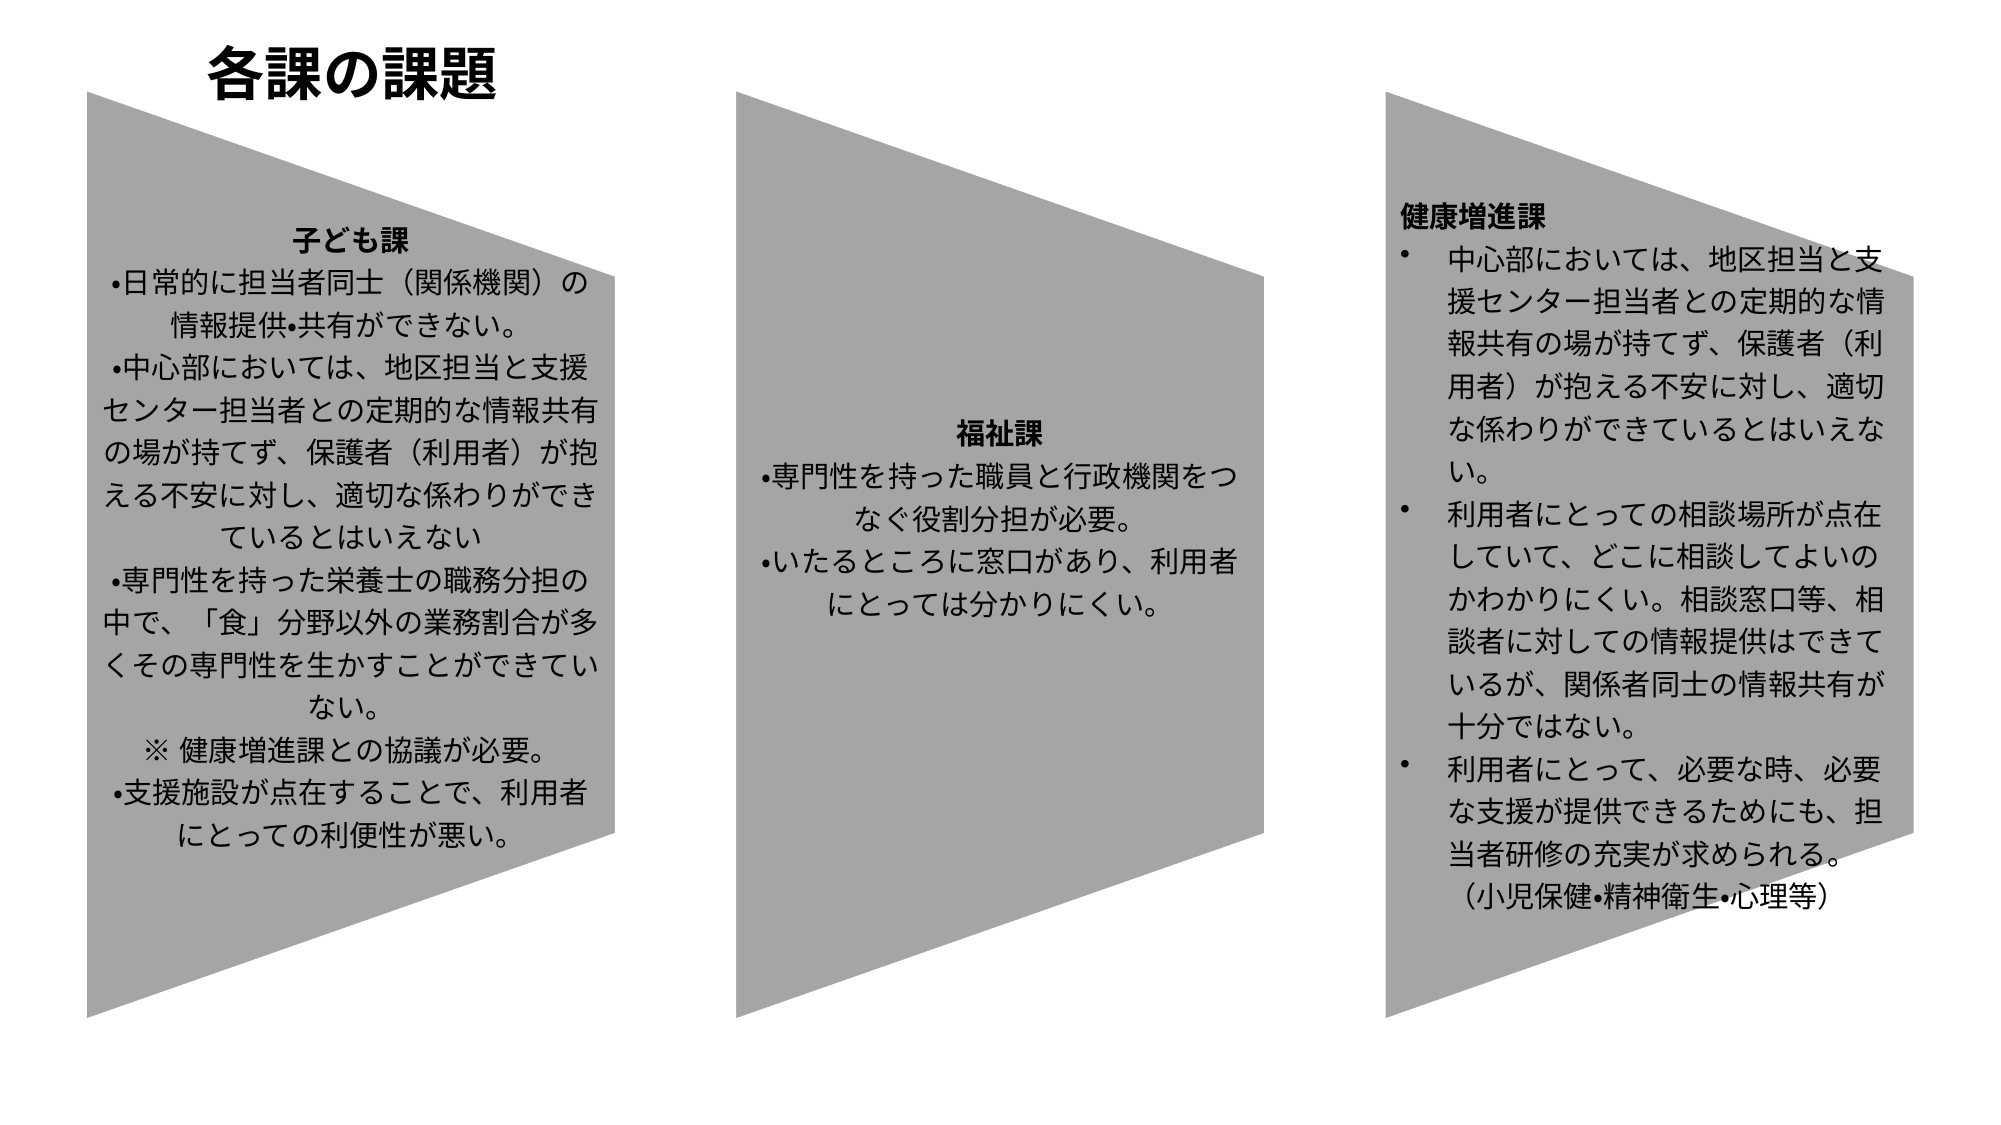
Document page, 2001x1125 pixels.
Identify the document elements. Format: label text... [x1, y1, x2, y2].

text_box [85, 89, 1915, 1020]
text_box 各課の課題 [192, 29, 664, 89]
